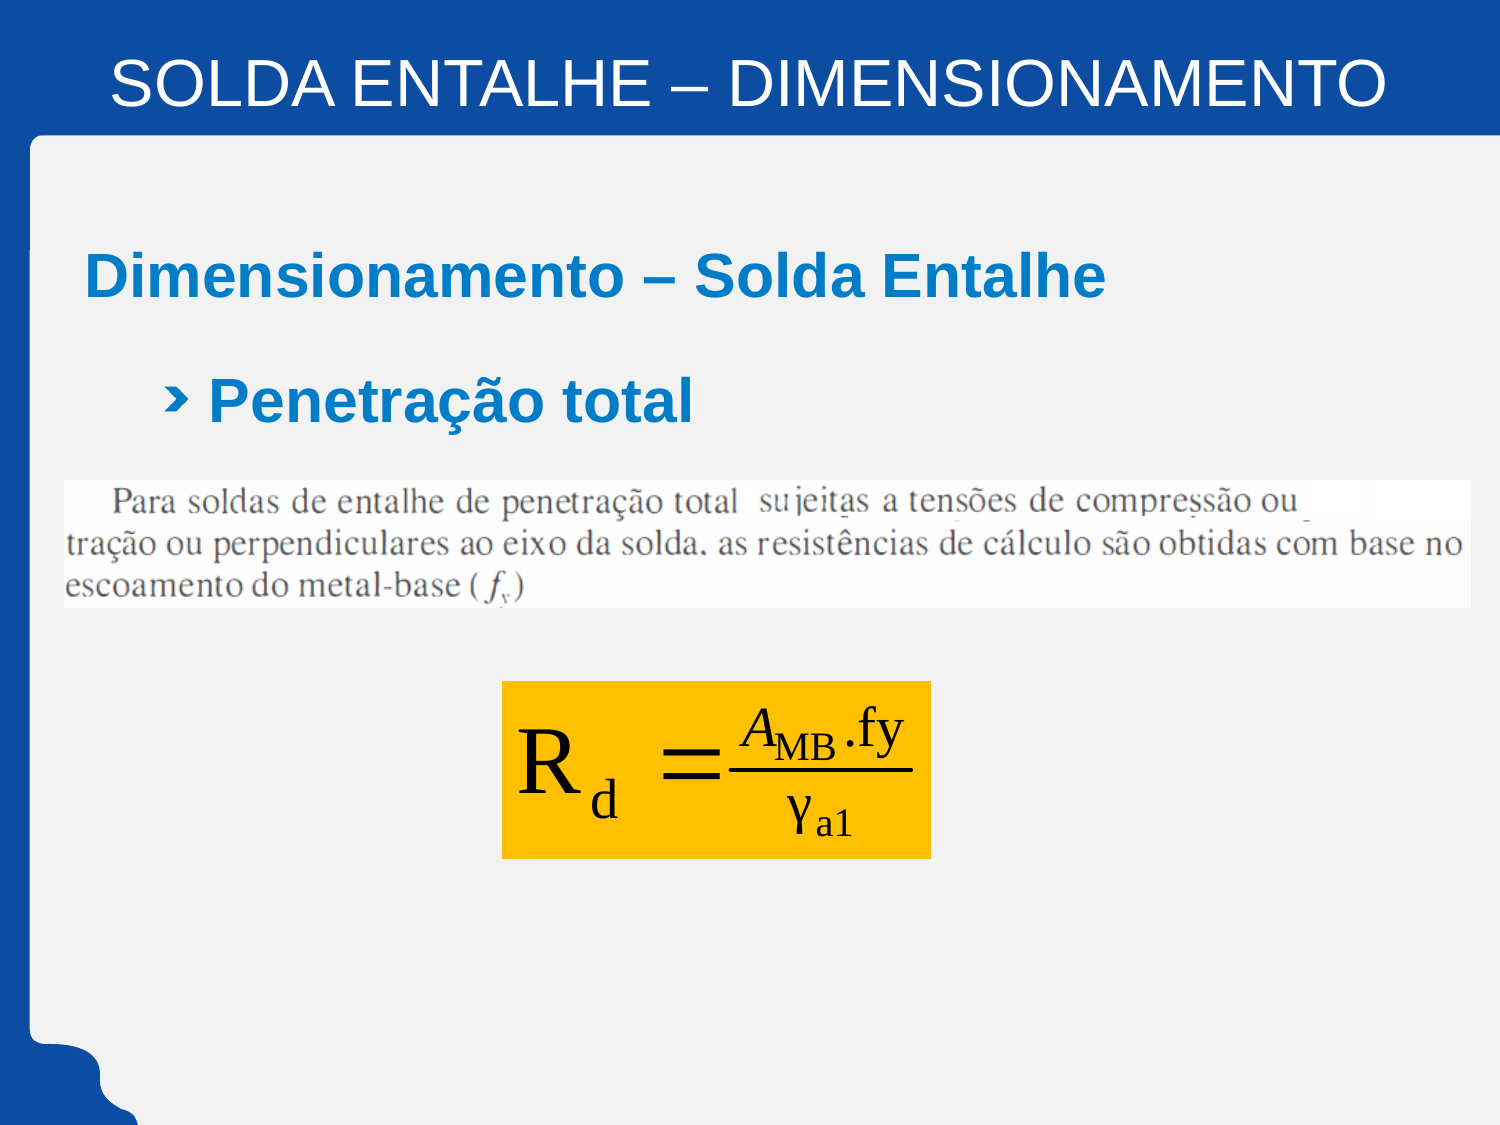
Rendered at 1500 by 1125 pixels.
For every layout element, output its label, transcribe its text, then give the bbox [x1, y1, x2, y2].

picture [64, 480, 1471, 608]
title SOLDA ENTALHE – DIMENSIONAMENTO [0, 31, 1500, 129]
picture [137, 375, 197, 420]
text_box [501, 680, 932, 859]
list Penetração total [47, 352, 809, 464]
text_box Dimensionamento – Solda Entalhe [0, 227, 1164, 321]
